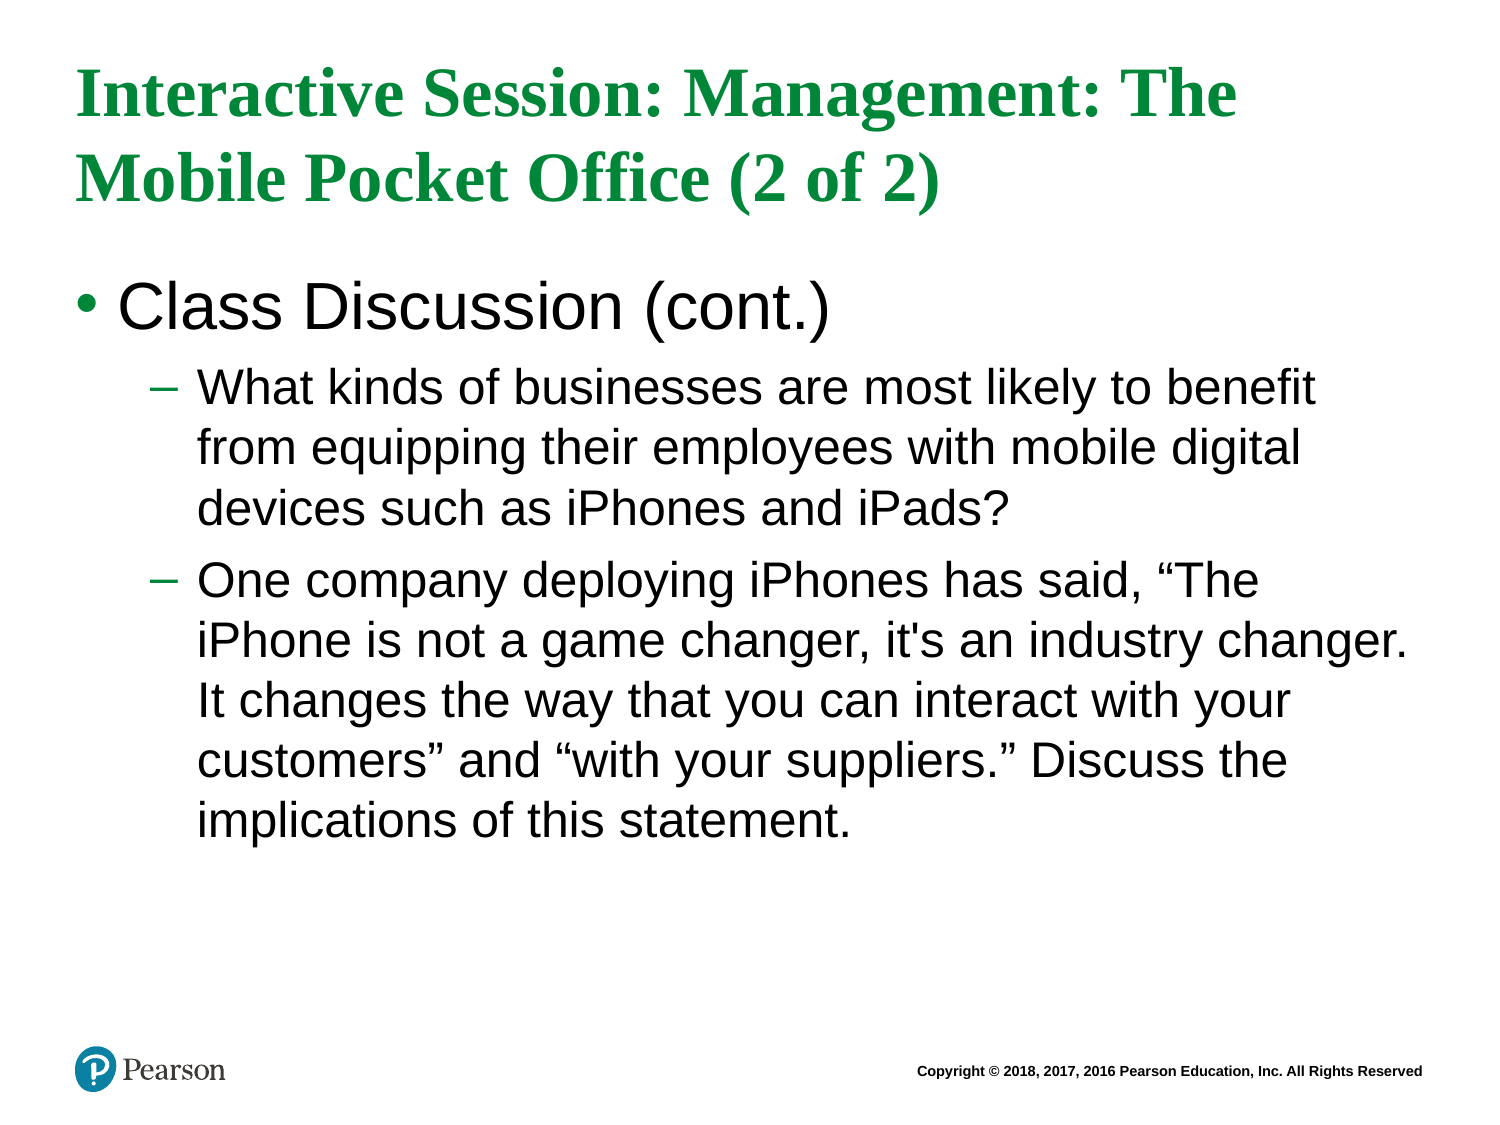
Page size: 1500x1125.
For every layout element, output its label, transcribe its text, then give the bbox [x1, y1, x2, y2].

list Class Discussion (cont.) What kinds of businesses are most likely to benefit from equipping their employees with mobile digital devices such as iPhones and iPads? One company deploying iPhones has said, “The iPhone is not a game changer, it's an industry changer. It changes the way that you can interact with your customers” and “with your suppliers.” Discuss the implications of this statement. [75, 262, 1425, 1005]
title Interactive Session: Management: The Mobile Pocket Office (2 of 2) [75, 35, 1425, 216]
